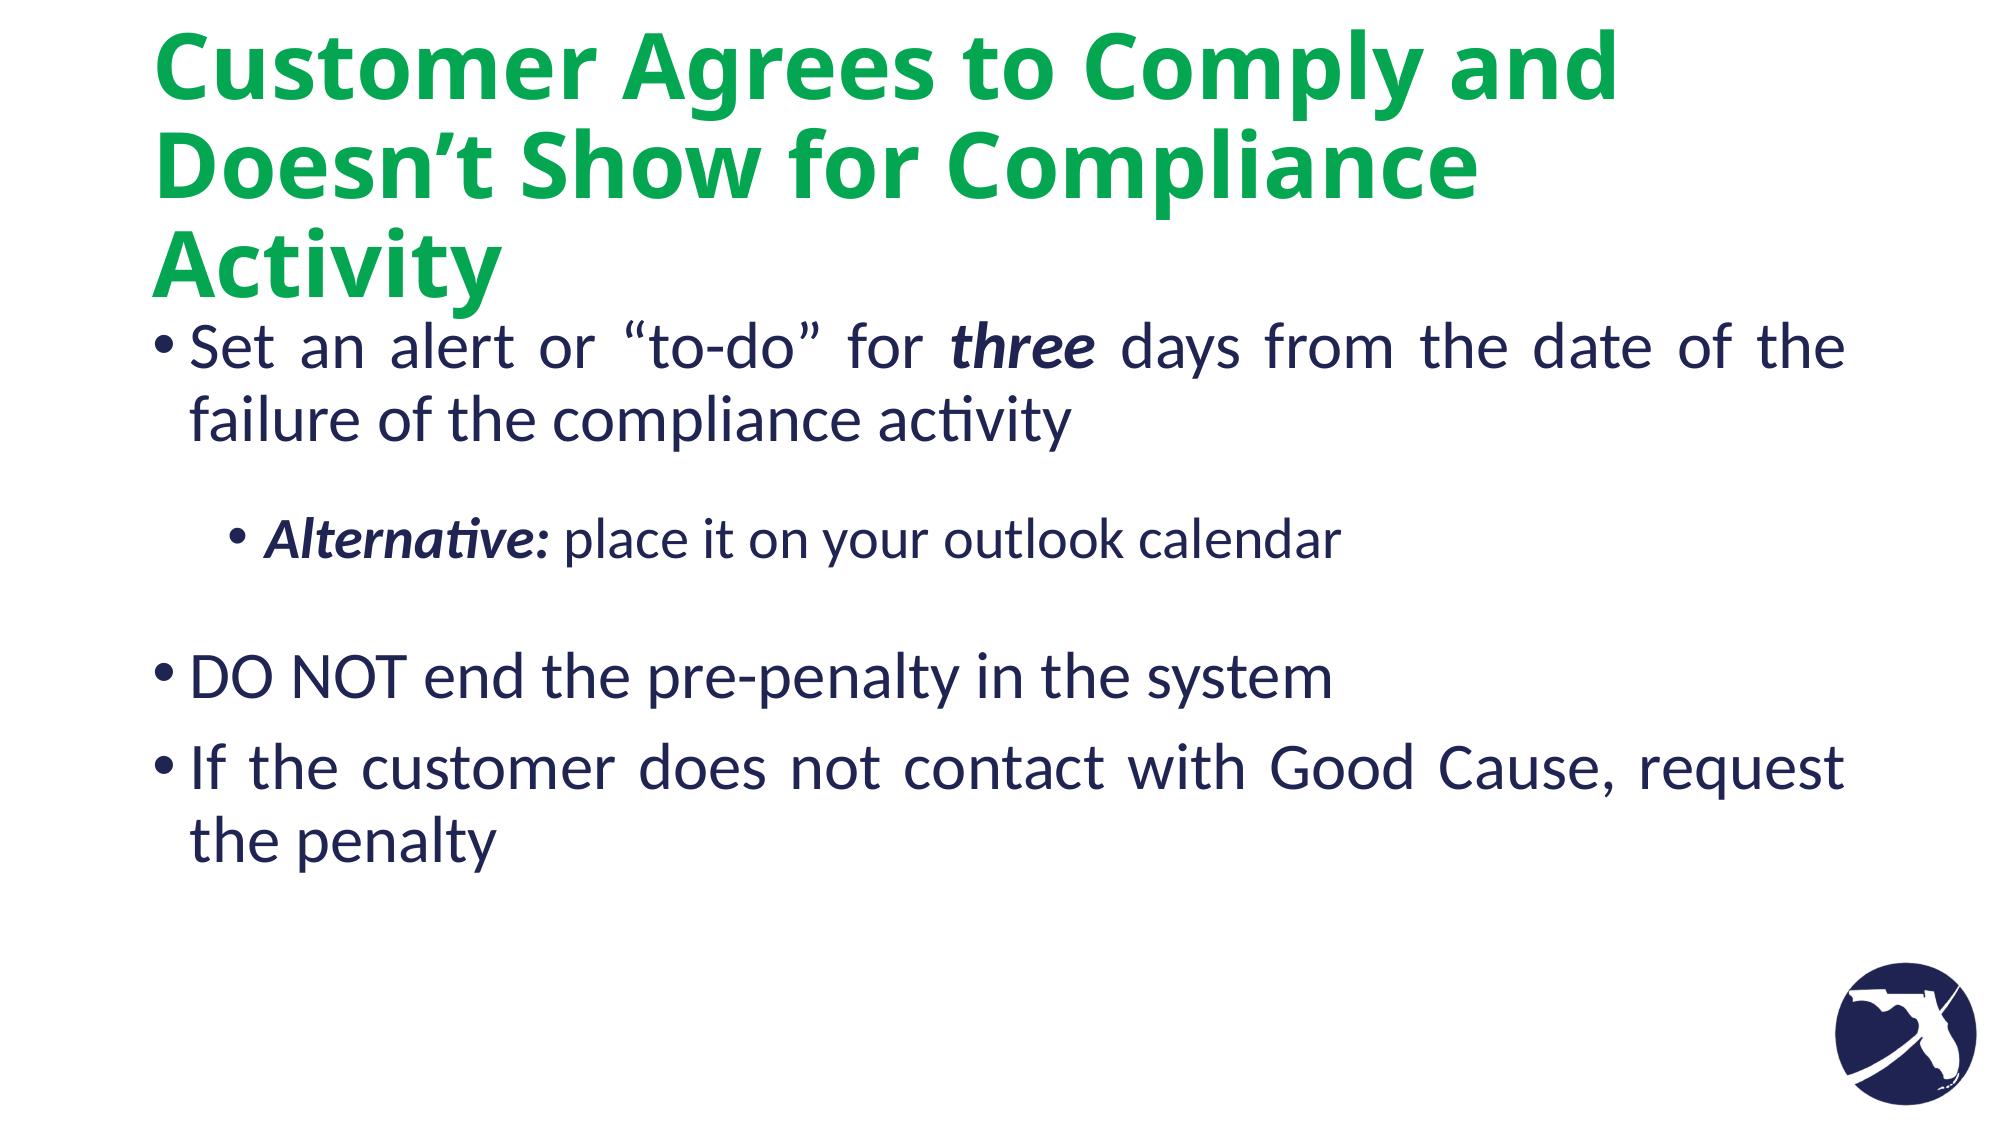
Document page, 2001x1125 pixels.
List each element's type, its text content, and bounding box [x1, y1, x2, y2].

picture [1834, 961, 1979, 1109]
title Customer Agrees to Comply and Doesn’t Show for Compliance Activity [137, 59, 1863, 278]
list Set an alert or “to-do” for three days from the date of the failure of the compliance activity Alternative: place it on your outlook calendar DO NOT end the pre-penalty in the system If the customer does not contact with Good Cause, request the penalty [137, 303, 1863, 962]
